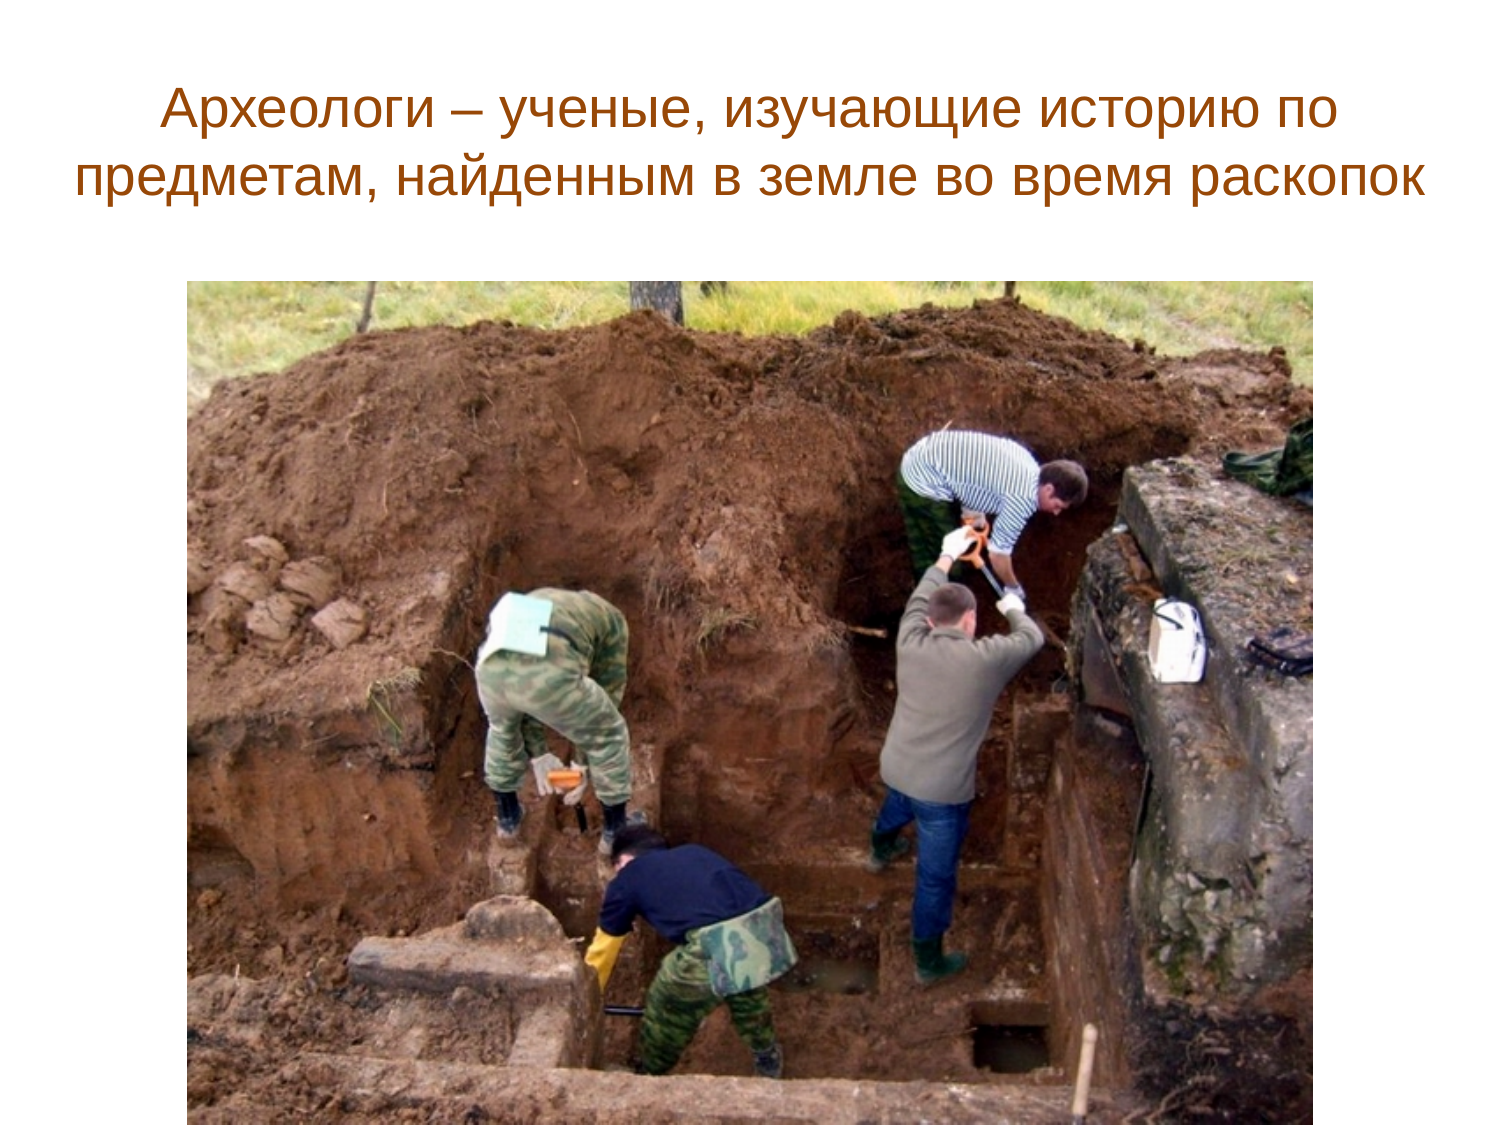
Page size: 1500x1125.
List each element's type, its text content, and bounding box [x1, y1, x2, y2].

title Археологи – ученые, изучающие историю по предметам, найденным в земле во время раскопок [0, 45, 1500, 233]
picture [187, 280, 1313, 1125]
